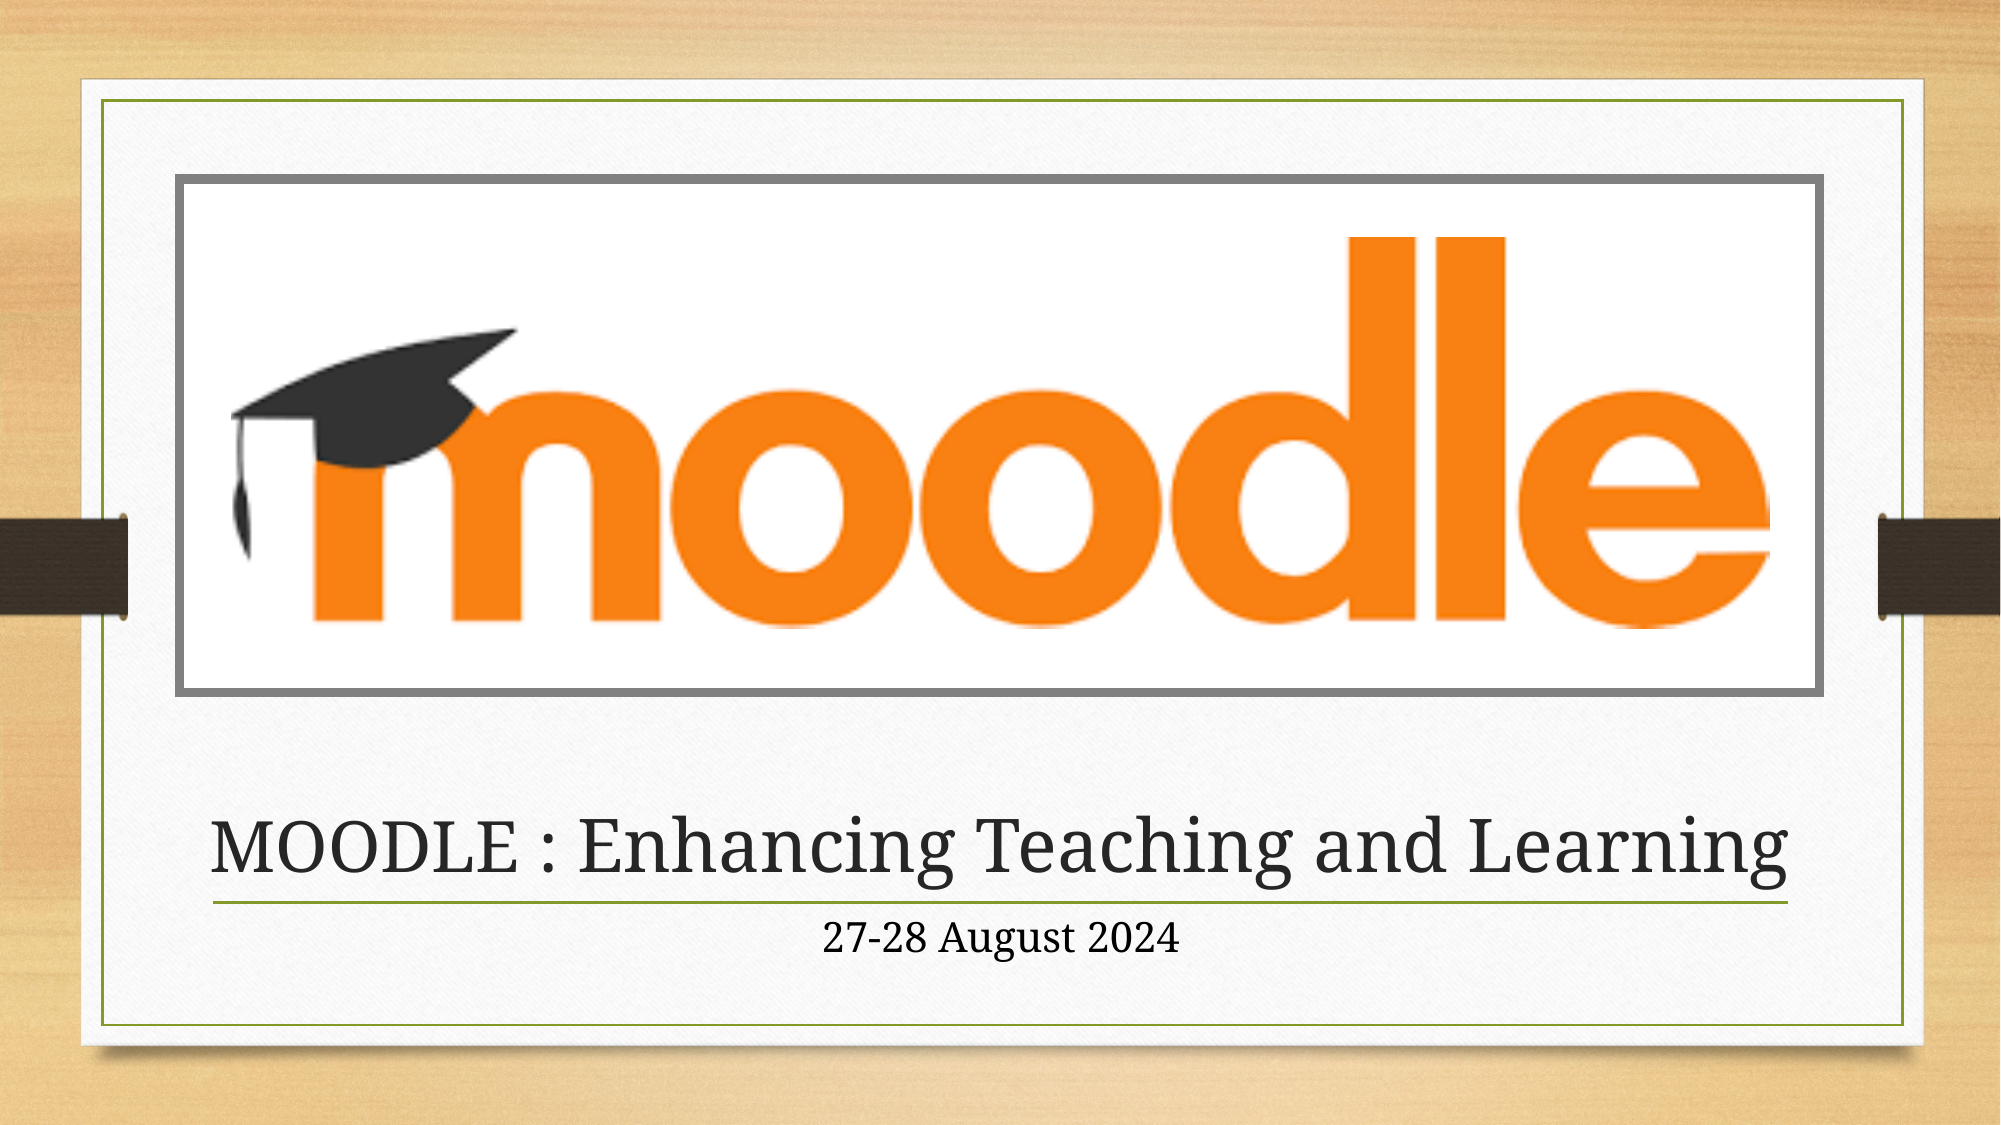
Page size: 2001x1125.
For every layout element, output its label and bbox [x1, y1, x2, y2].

picture [231, 236, 1770, 629]
text_box [0, 0, 2000, 1125]
